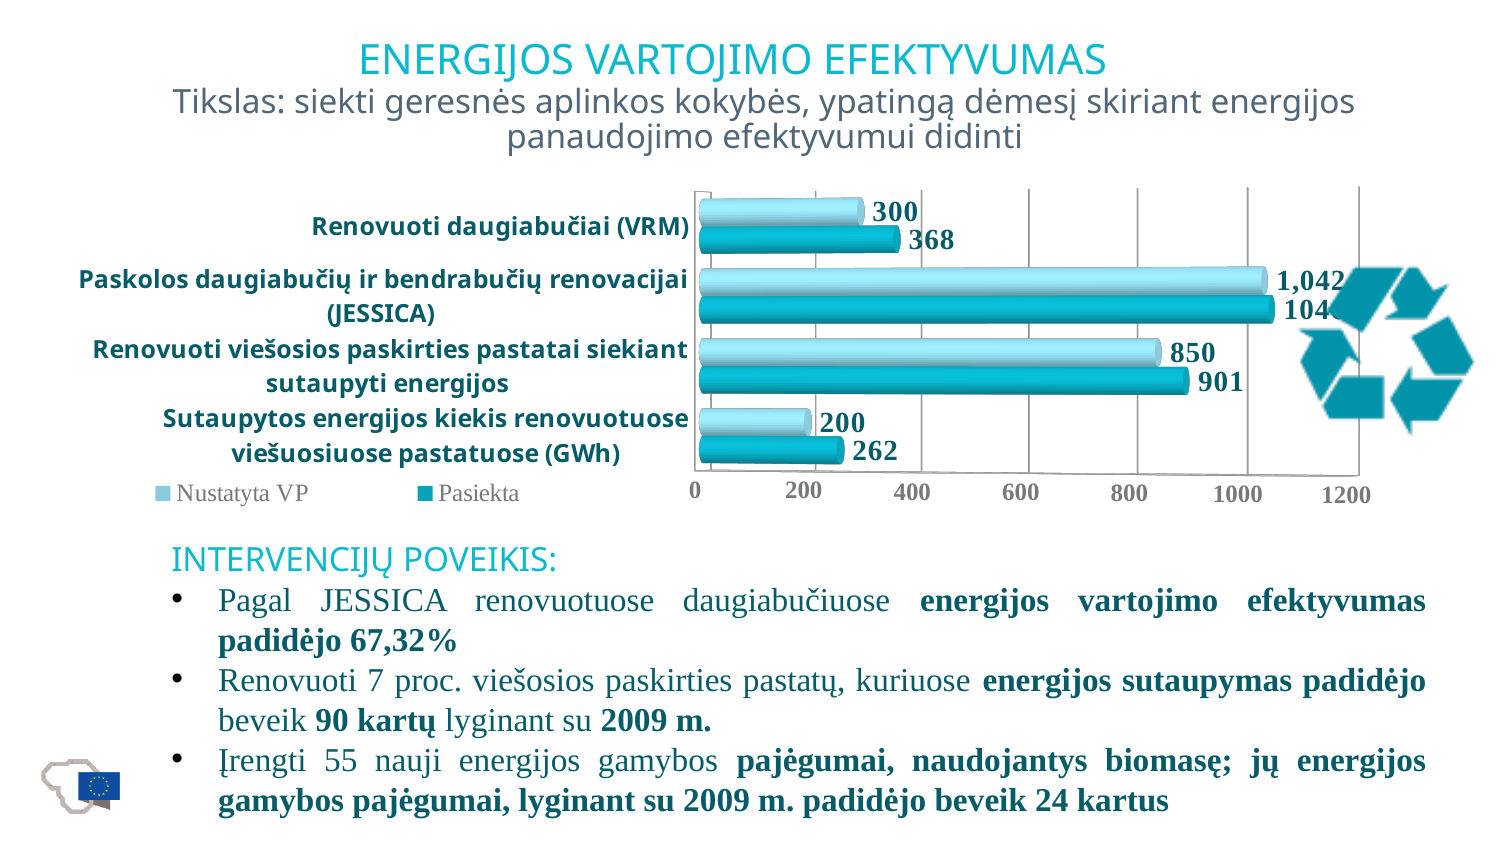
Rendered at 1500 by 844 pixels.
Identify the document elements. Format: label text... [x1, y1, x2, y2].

picture [41, 759, 123, 815]
chart [41, 157, 1459, 532]
title Tikslas: siekti geresnės aplinkos kokybės, ypatingą dėmesį skiriant energijos panaudojimo efektyvumui didinti [56, 84, 1474, 130]
text_box Energijos vartojimo efektyvumas [41, 28, 1425, 94]
text_box Intervencijų poveikis: Pagal JESSICA renovuotuose daugiabučiuose energijos vartojimo efektyvumas padidėjo 67,32% Renovuoti 7 proc. viešosios paskirties pastatų, kuriuose energijos sutaupymas padidėjo beveik 90 kartų lyginant su 2009 m. Įrengti 55 nauji energijos gamybos pajėgumai, naudojantys biomasę; jų energijos gamybos pajėgumai, lyginant su 2009 m. padidėjo beveik 24 kartus [156, 532, 1442, 826]
picture [1285, 247, 1486, 445]
